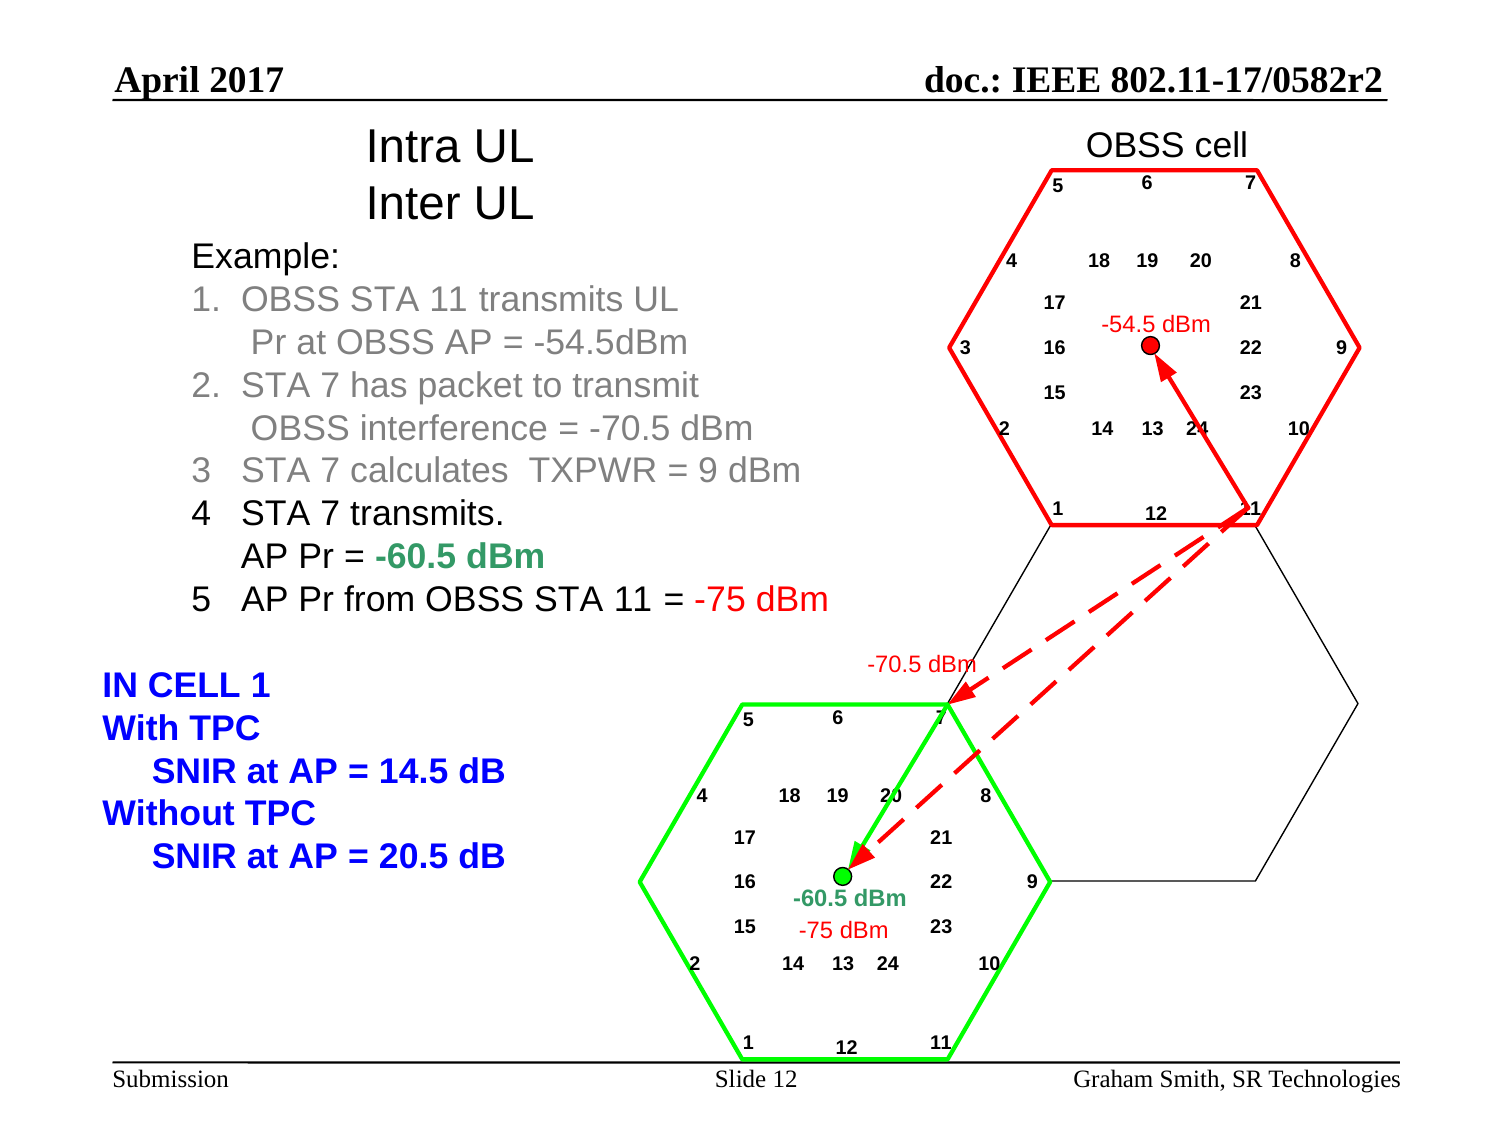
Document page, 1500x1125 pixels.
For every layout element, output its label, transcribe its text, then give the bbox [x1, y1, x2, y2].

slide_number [114, 54, 286, 101]
picture [99, 110, 1365, 1064]
slide_number Slide 12 [712, 1072, 800, 1093]
footer Graham Smith, SR Technologies [1069, 1061, 1402, 1093]
